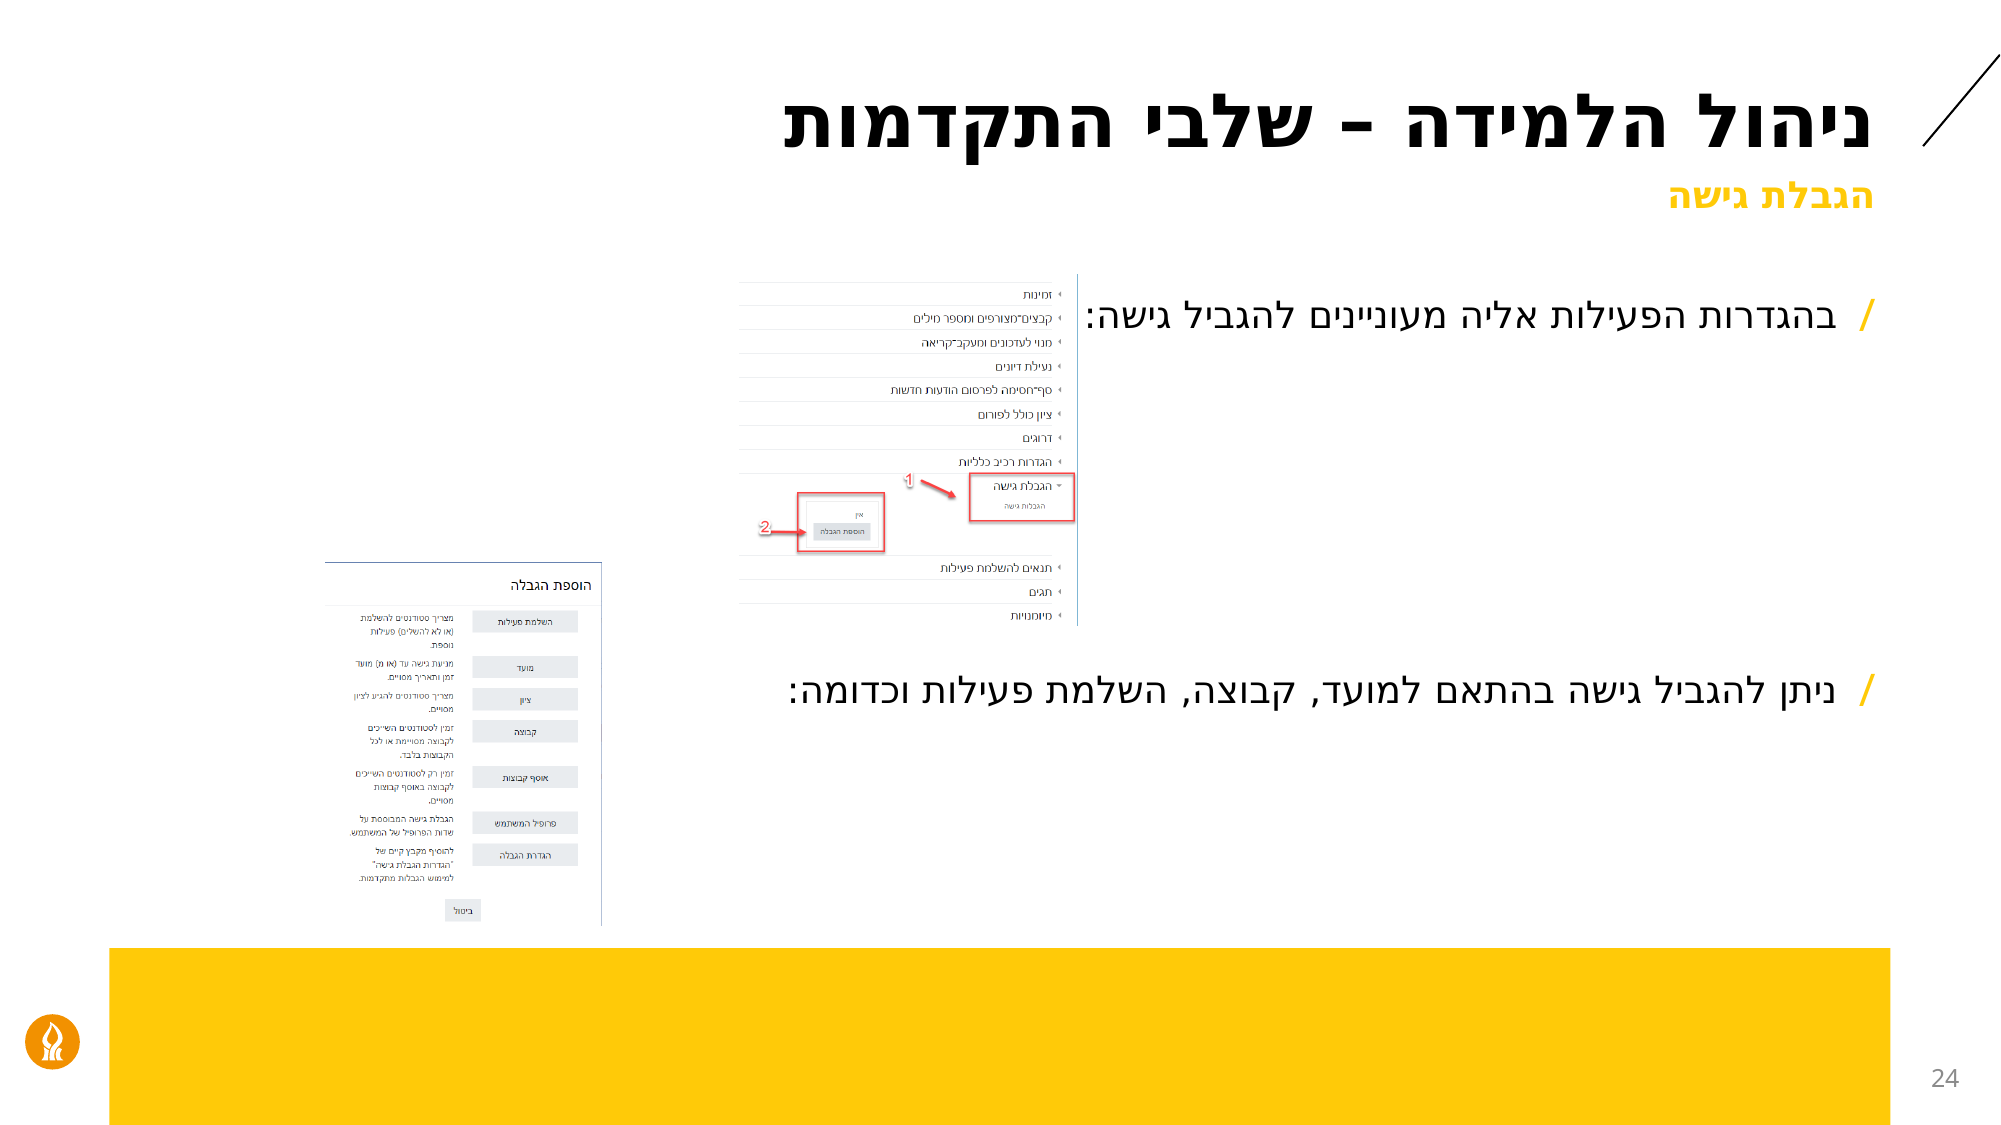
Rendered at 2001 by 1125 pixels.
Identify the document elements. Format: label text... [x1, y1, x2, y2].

title ניהול הלמידה – שלבי התקדמות [131, 59, 1891, 161]
picture [325, 562, 602, 926]
list הגבלת גישה [131, 161, 1891, 220]
picture [739, 274, 1078, 626]
slide_number 24 [1890, 1049, 2000, 1110]
list בהגדרות הפעילות אליה מעוניינים להגביל גישה: ניתן להגביל גישה בהתאם למועד, קבוצה, השלמת פעילות וכדומה: [131, 274, 1891, 1013]
